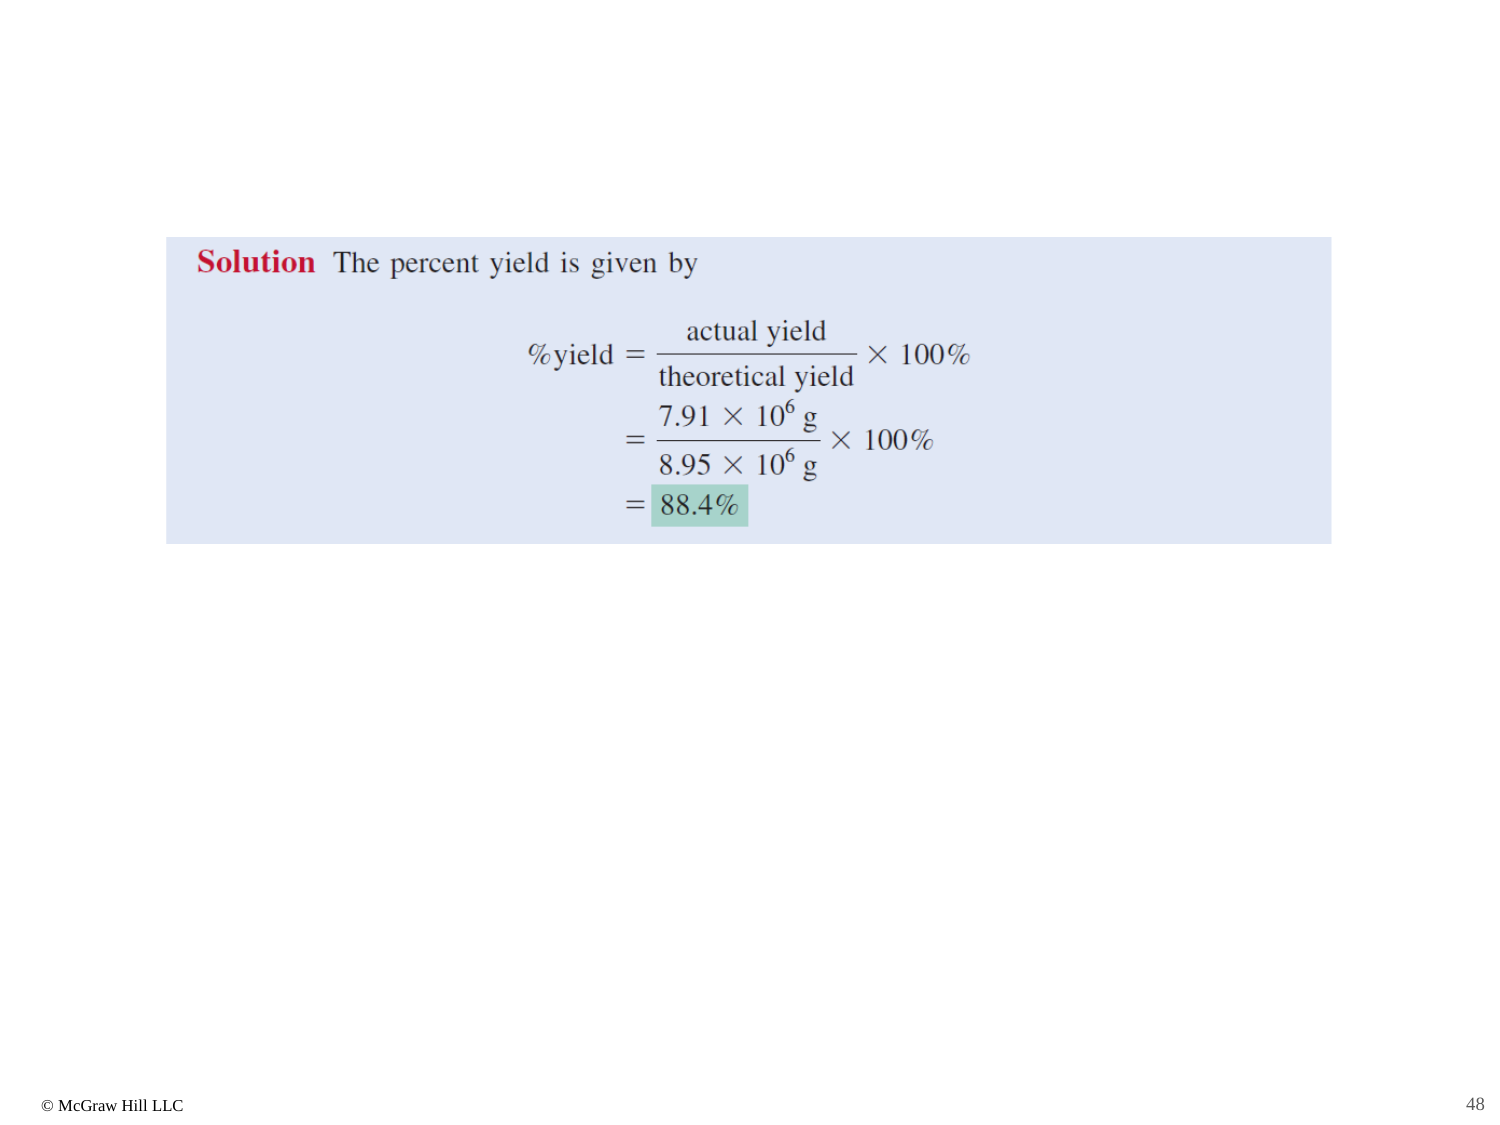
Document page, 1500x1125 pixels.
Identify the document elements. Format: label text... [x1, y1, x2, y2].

slide_number 48 [1427, 1087, 1500, 1120]
picture [162, 237, 1338, 544]
